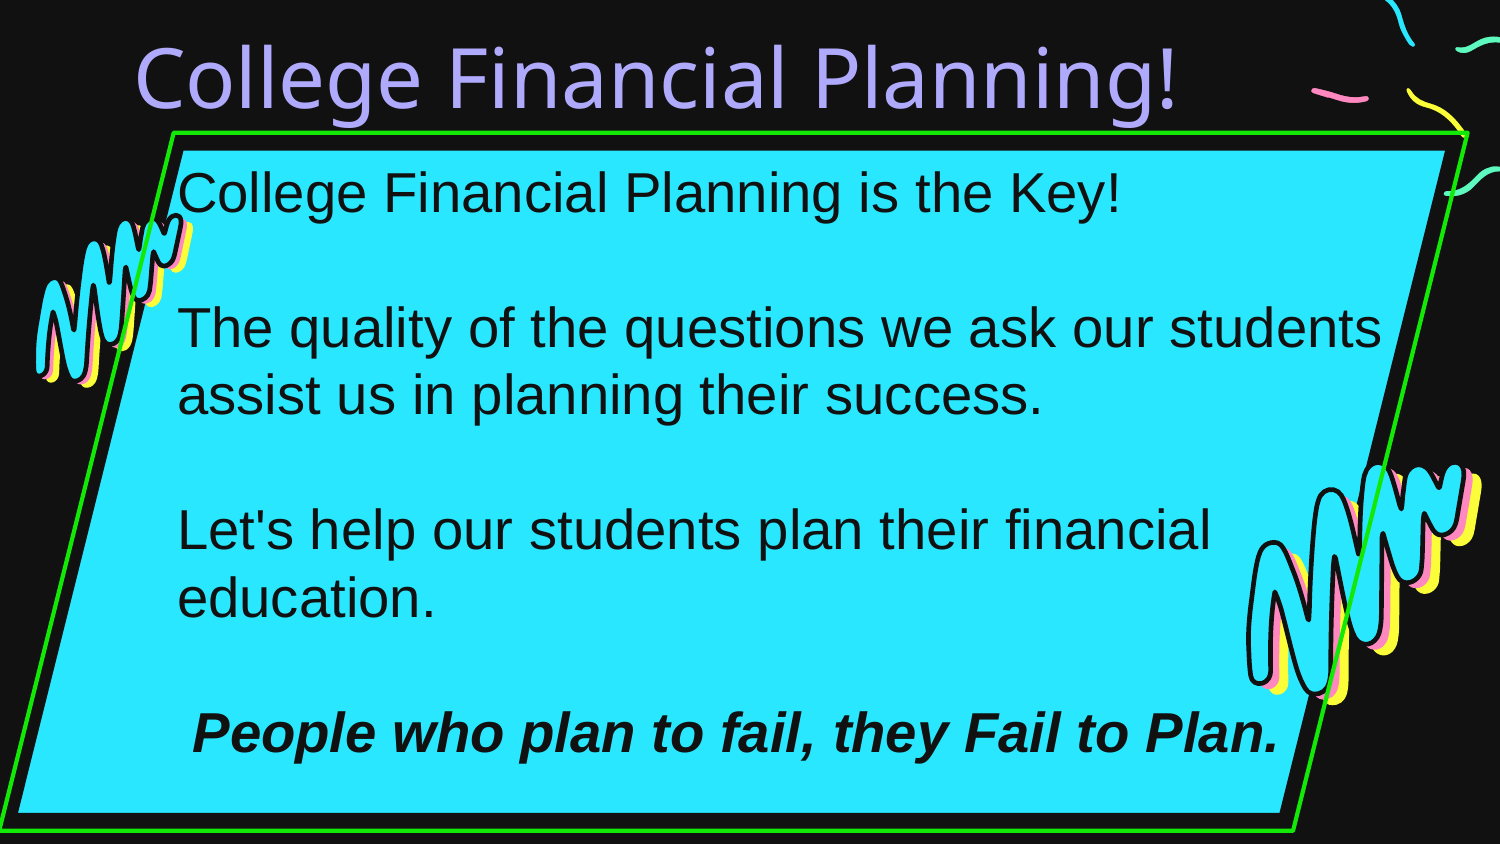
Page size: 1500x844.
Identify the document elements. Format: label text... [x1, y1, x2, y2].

text_box College Financial Planning is the Key! The quality of the questions we ask our students assist us in planning their success. Let's help our students plan their financial education. People who plan to fail, they Fail to Plan. [161, 724, 1410, 844]
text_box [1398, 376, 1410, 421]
text_box [0, 130, 1470, 833]
title College Financial Planning! [118, 28, 1249, 122]
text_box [1180, 422, 1500, 716]
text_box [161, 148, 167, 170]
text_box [0, 200, 227, 386]
